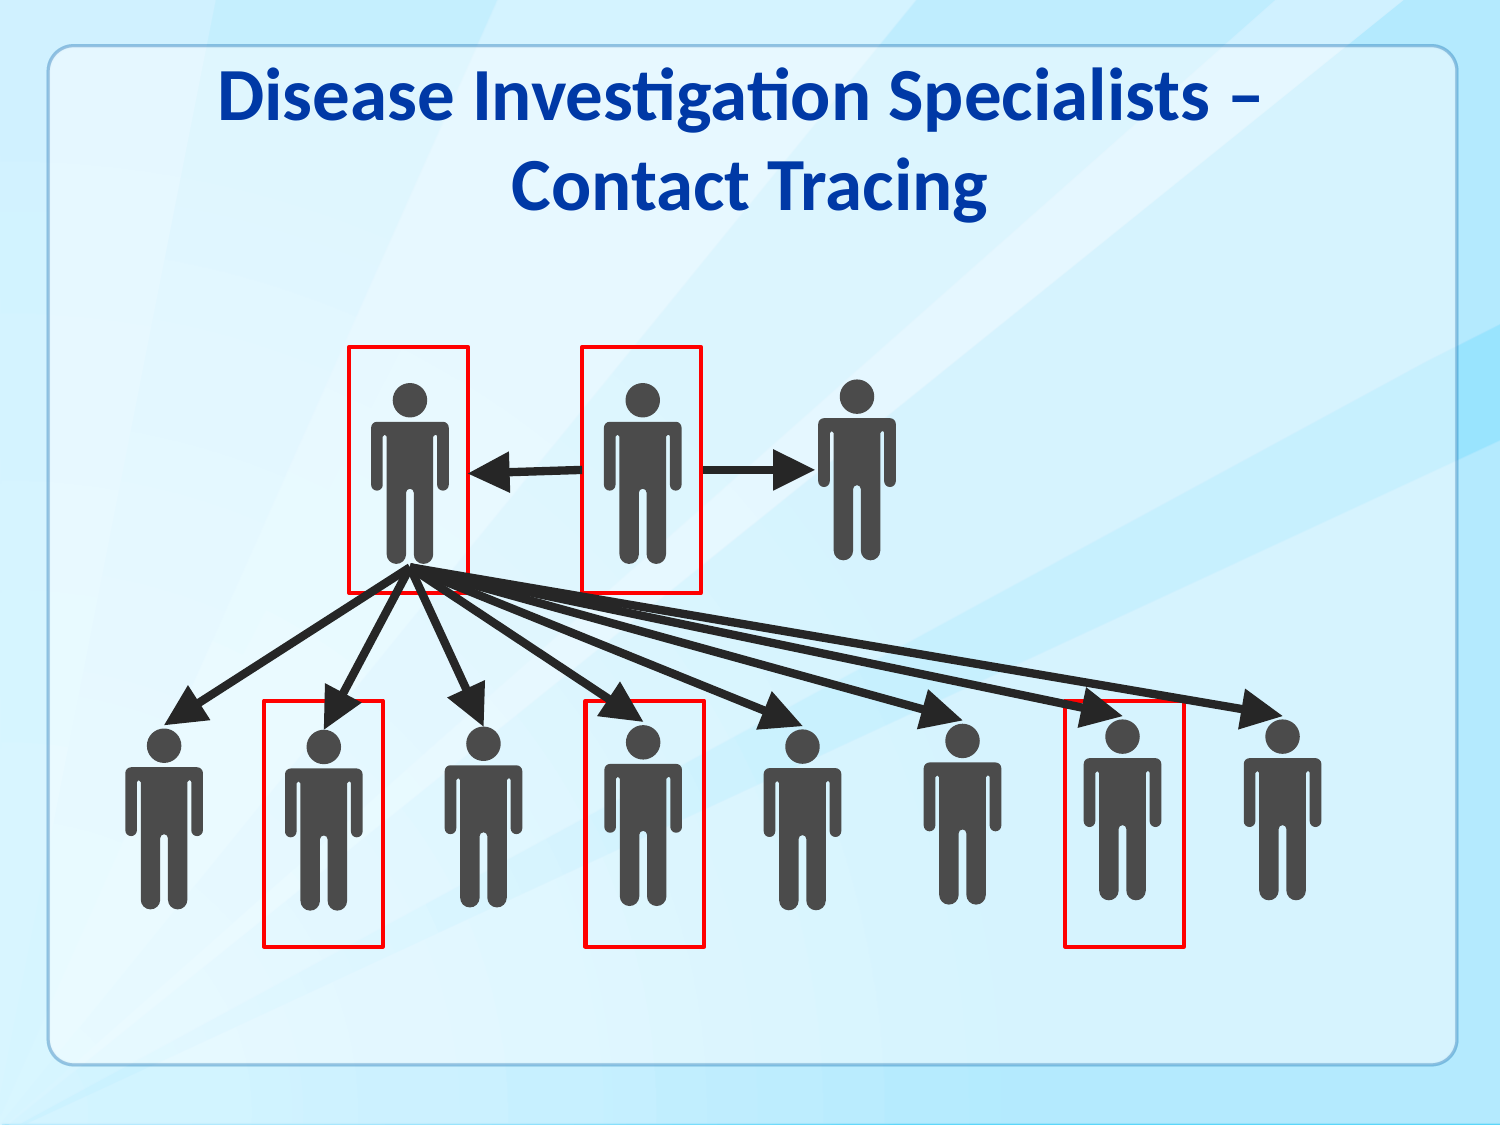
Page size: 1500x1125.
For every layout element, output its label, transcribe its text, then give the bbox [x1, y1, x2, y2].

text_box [441, 735, 526, 912]
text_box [467, 469, 583, 474]
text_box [600, 379, 686, 563]
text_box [281, 734, 367, 915]
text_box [920, 727, 1006, 909]
title Disease Investigation Specialists – Contact Tracing [75, 45, 1425, 233]
text_box [580, 345, 703, 563]
text_box [262, 734, 385, 949]
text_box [760, 729, 845, 914]
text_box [163, 567, 404, 726]
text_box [814, 375, 900, 564]
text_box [1080, 726, 1166, 904]
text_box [367, 379, 453, 564]
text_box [1240, 715, 1326, 904]
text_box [600, 735, 686, 910]
text_box [1063, 726, 1186, 949]
text_box [347, 345, 470, 564]
text_box [583, 735, 706, 949]
picture [0, 0, 1500, 1125]
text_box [409, 567, 1283, 717]
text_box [121, 724, 207, 914]
